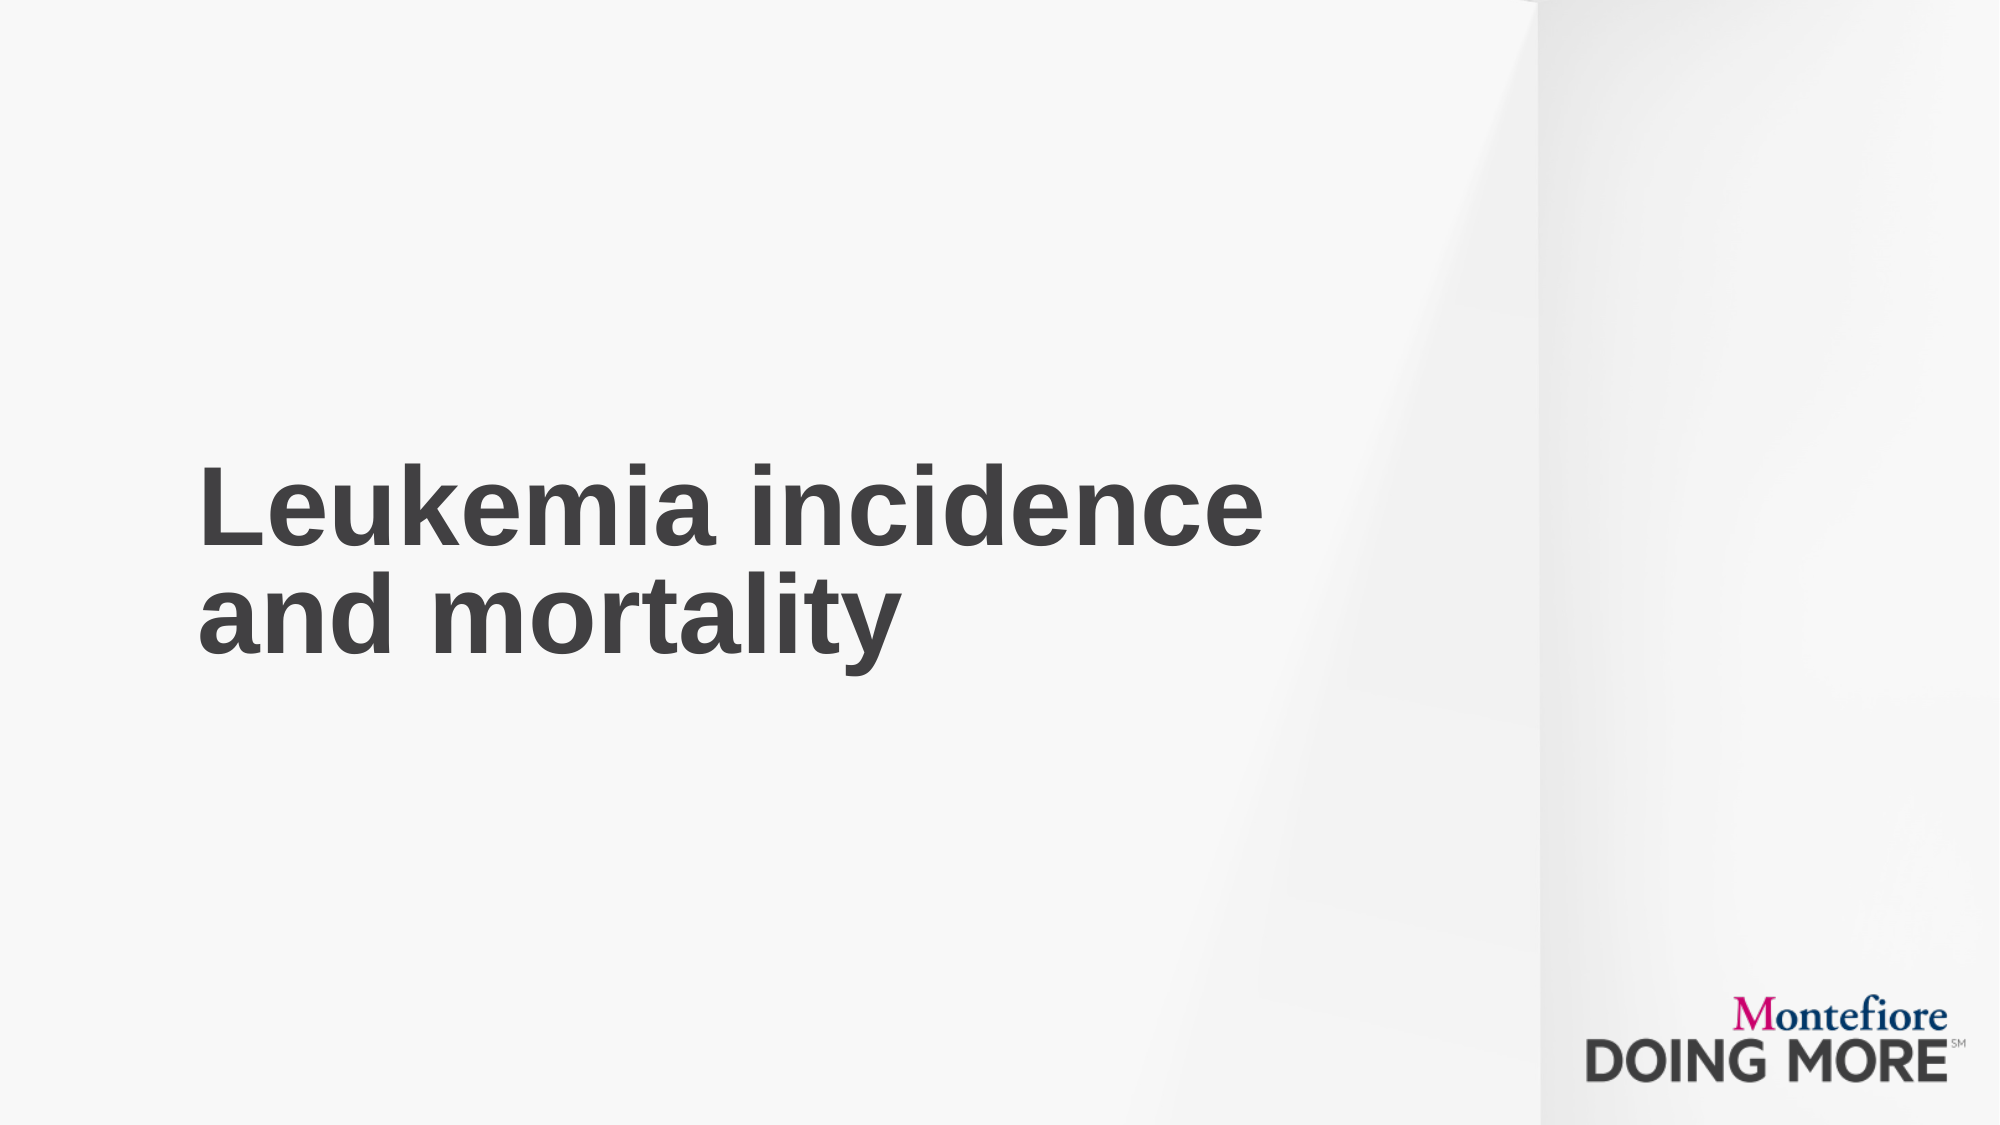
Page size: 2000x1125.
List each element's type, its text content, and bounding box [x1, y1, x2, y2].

picture [0, 0, 2000, 1125]
title Leukemia incidence and mortality [182, 450, 1348, 684]
